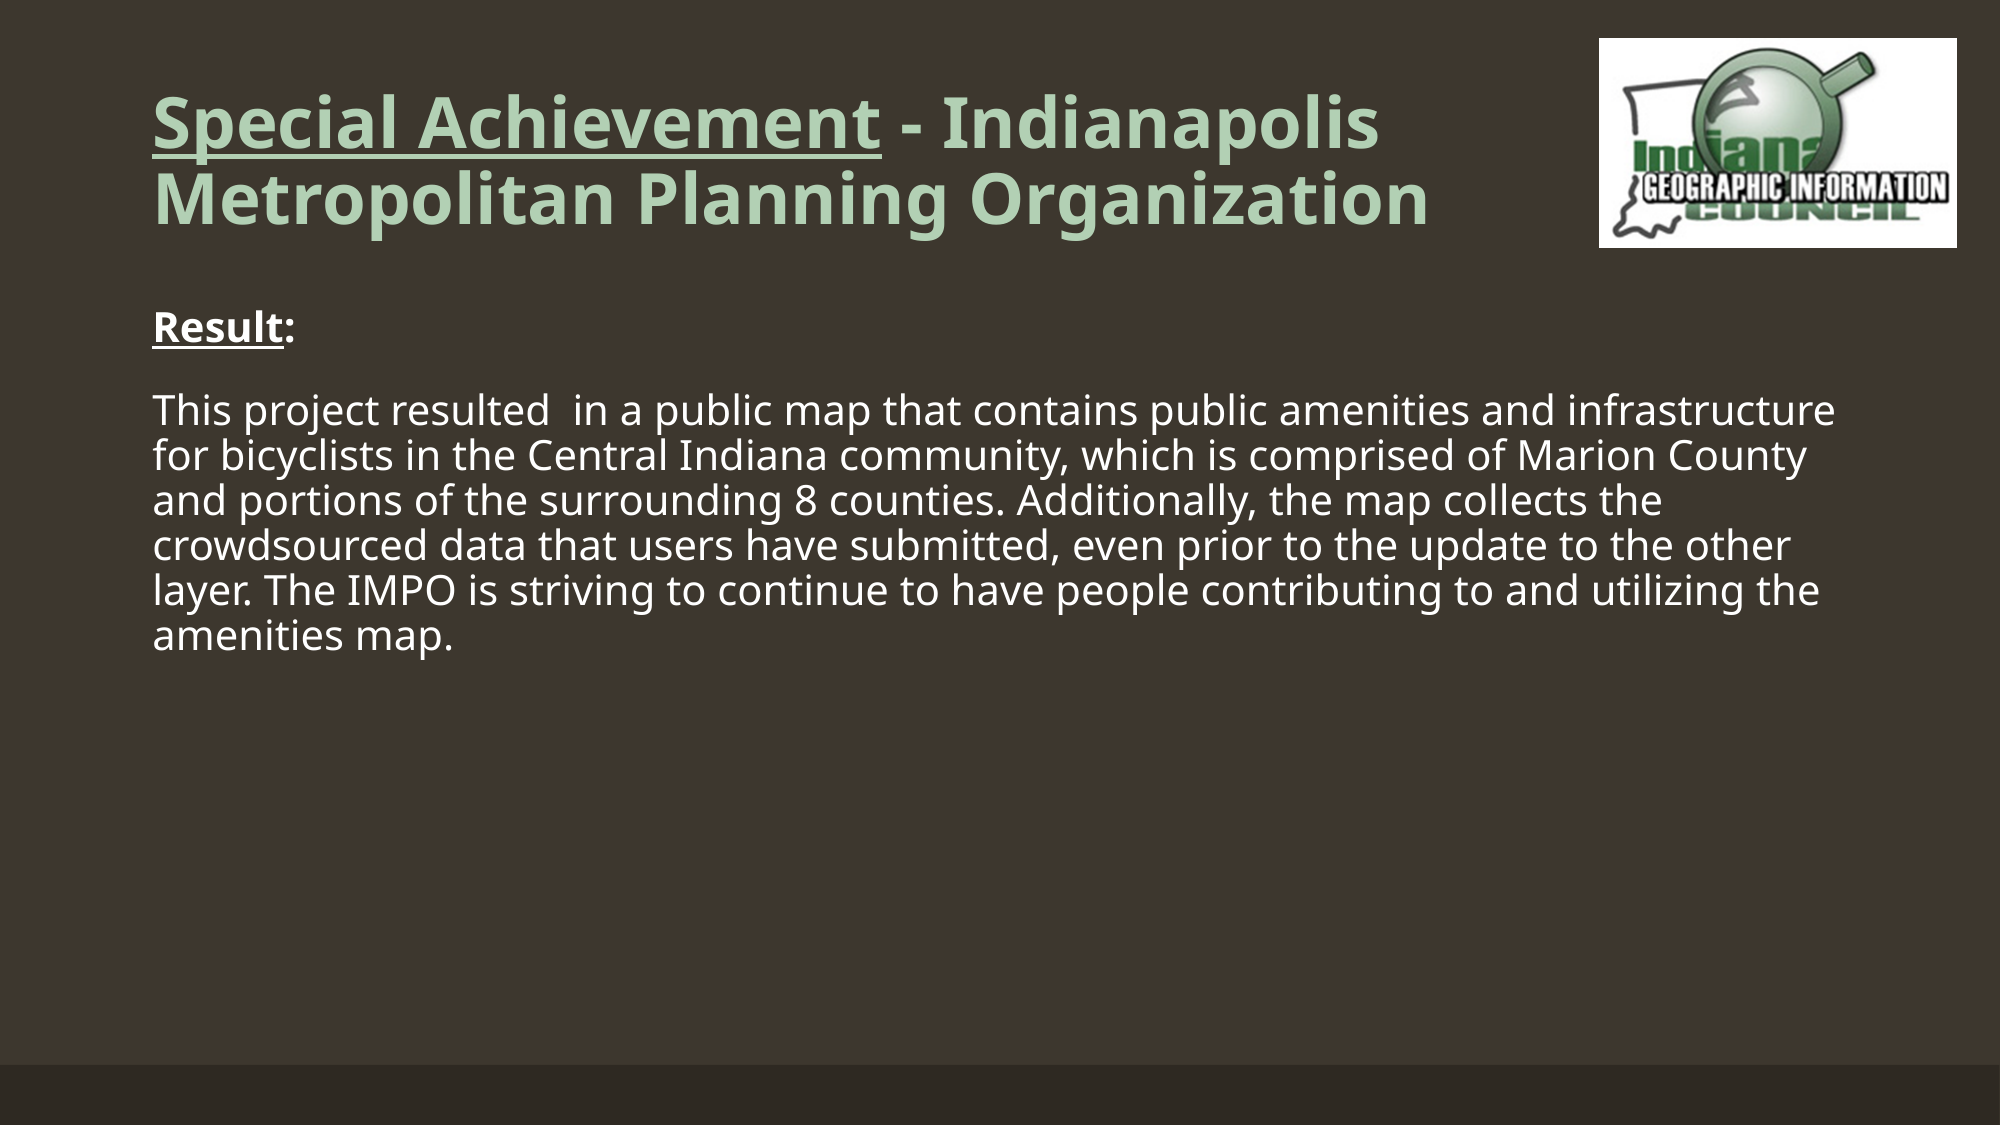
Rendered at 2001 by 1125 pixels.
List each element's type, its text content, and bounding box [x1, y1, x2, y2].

list Result: This project resulted in a public map that contains public amenities and infrastructure for bicyclists in the Central Indiana community, which is comprised of Marion County and portions of the surrounding 8 counties. Additionally, the map collects the crowdsourced data that users have submitted, even prior to the update to the other layer. The IMPO is striving to continue to have people contributing to and utilizing the amenities map. [137, 299, 1863, 1014]
title Special Achievement - Indianapolis Metropolitan Planning Organization [137, 59, 1599, 248]
picture [1599, 38, 1957, 248]
